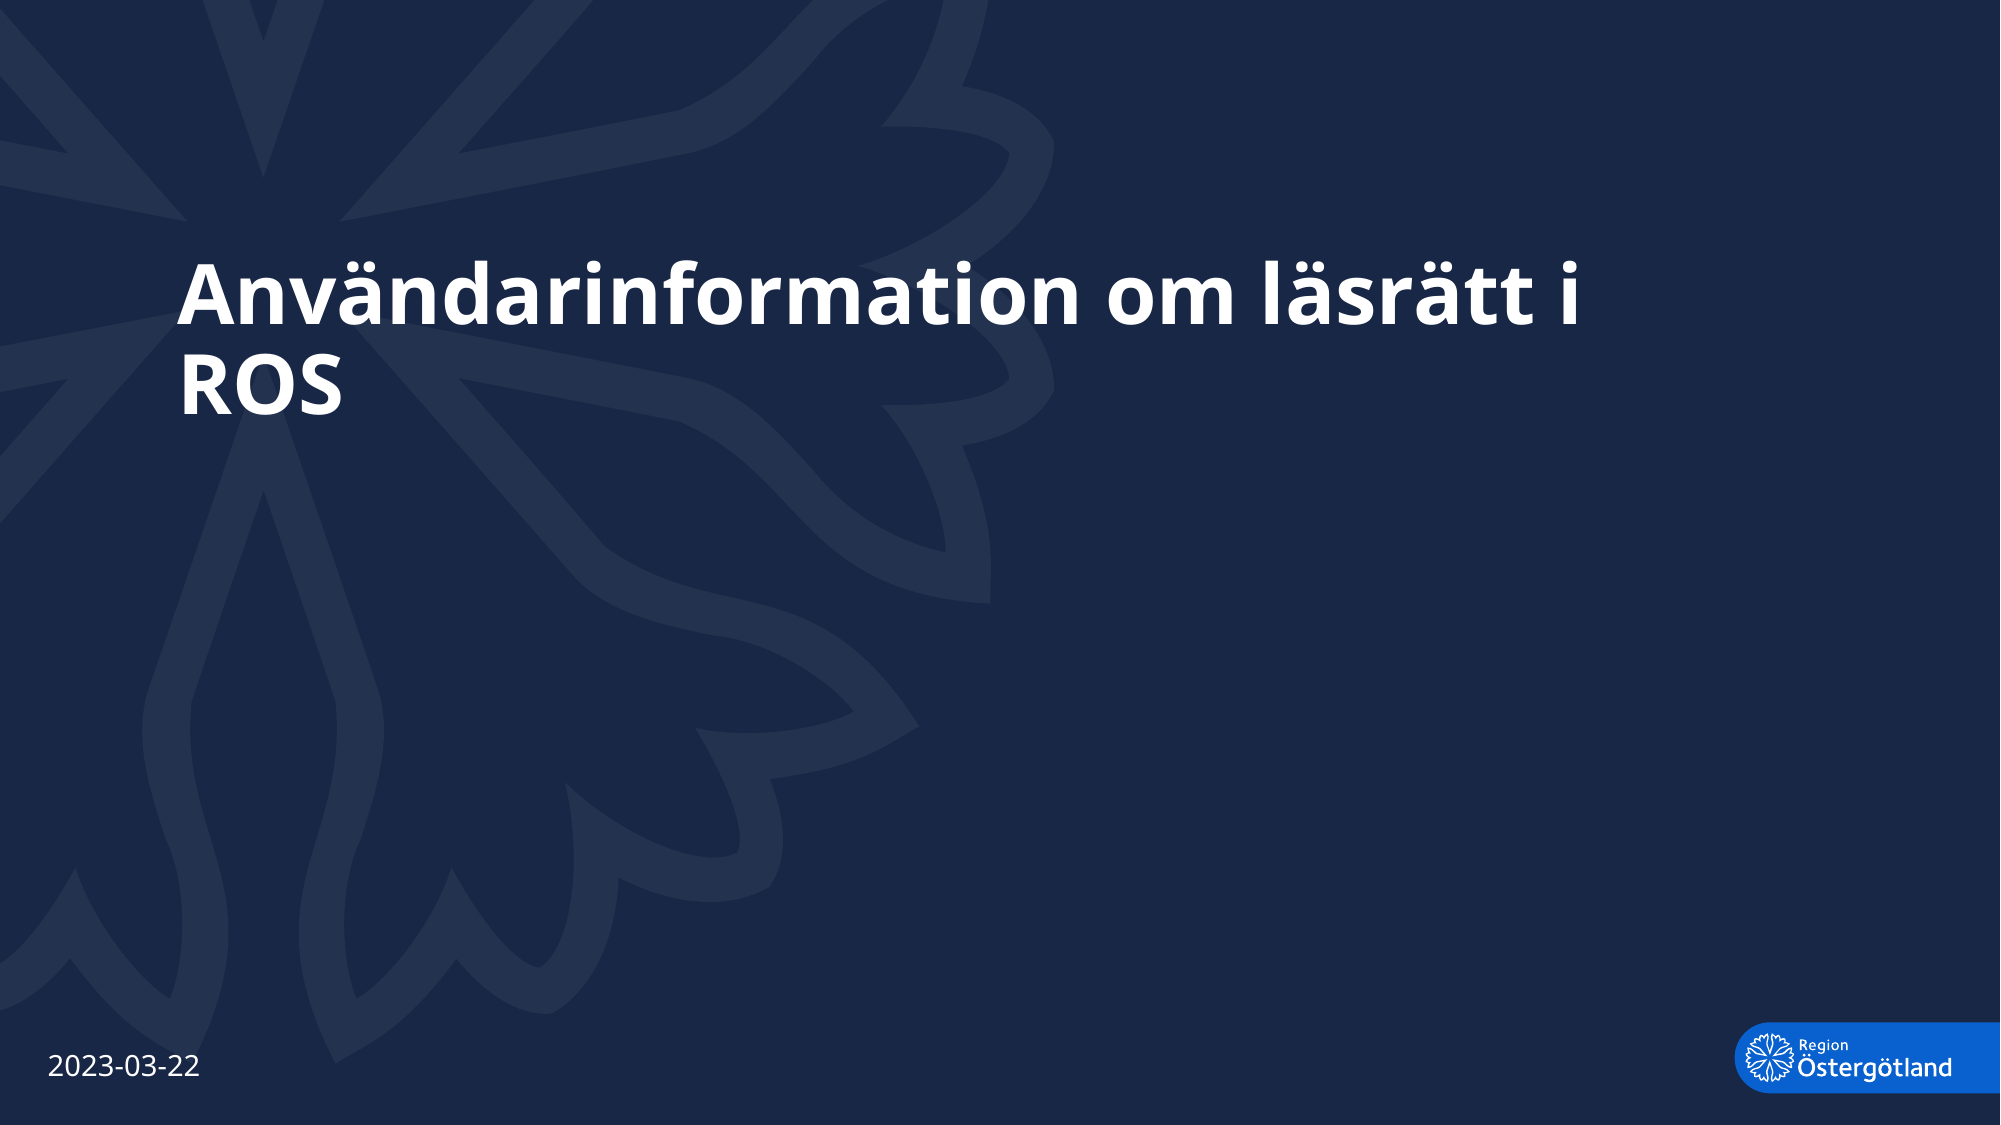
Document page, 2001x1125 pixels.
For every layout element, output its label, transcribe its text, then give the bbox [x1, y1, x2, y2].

list 2023-03-22 [47, 1035, 438, 1083]
title Användarinformation om läsrätt i ROS [177, 195, 1666, 433]
